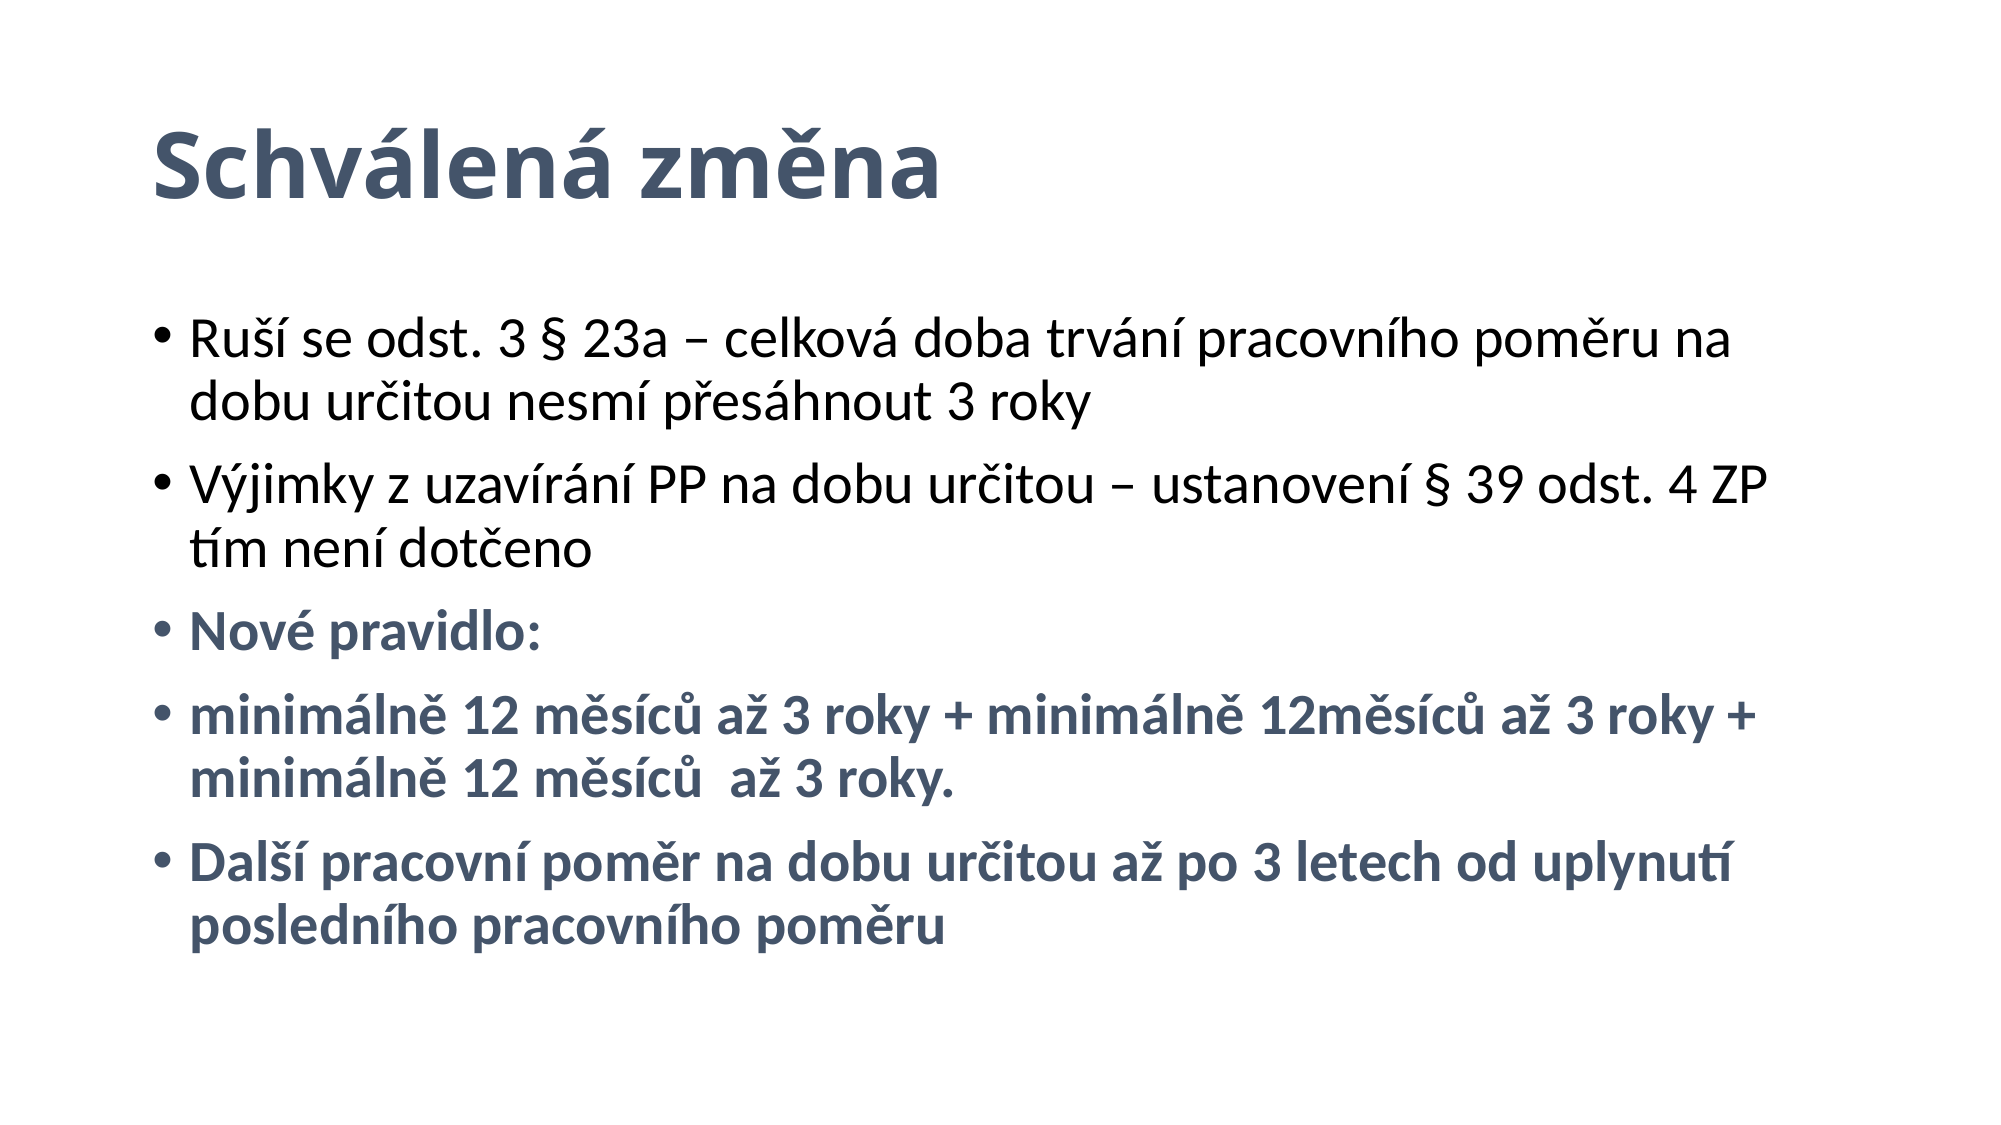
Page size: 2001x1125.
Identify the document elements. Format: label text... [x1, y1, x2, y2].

list Ruší se odst. 3 § 23a – celková doba trvání pracovního poměru na dobu určitou nesmí přesáhnout 3 roky Výjimky z uzavírání PP na dobu určitou – ustanovení § 39 odst. 4 ZP tím není dotčeno Nové pravidlo: minimálně 12 měsíců až 3 roky + minimálně 12měsíců až 3 roky + minimálně 12 měsíců až 3 roky. Další pracovní poměr na dobu určitou až po 3 letech od uplynutí posledního pracovního poměru [137, 299, 1863, 1014]
title Schválená změna [137, 59, 1863, 278]
